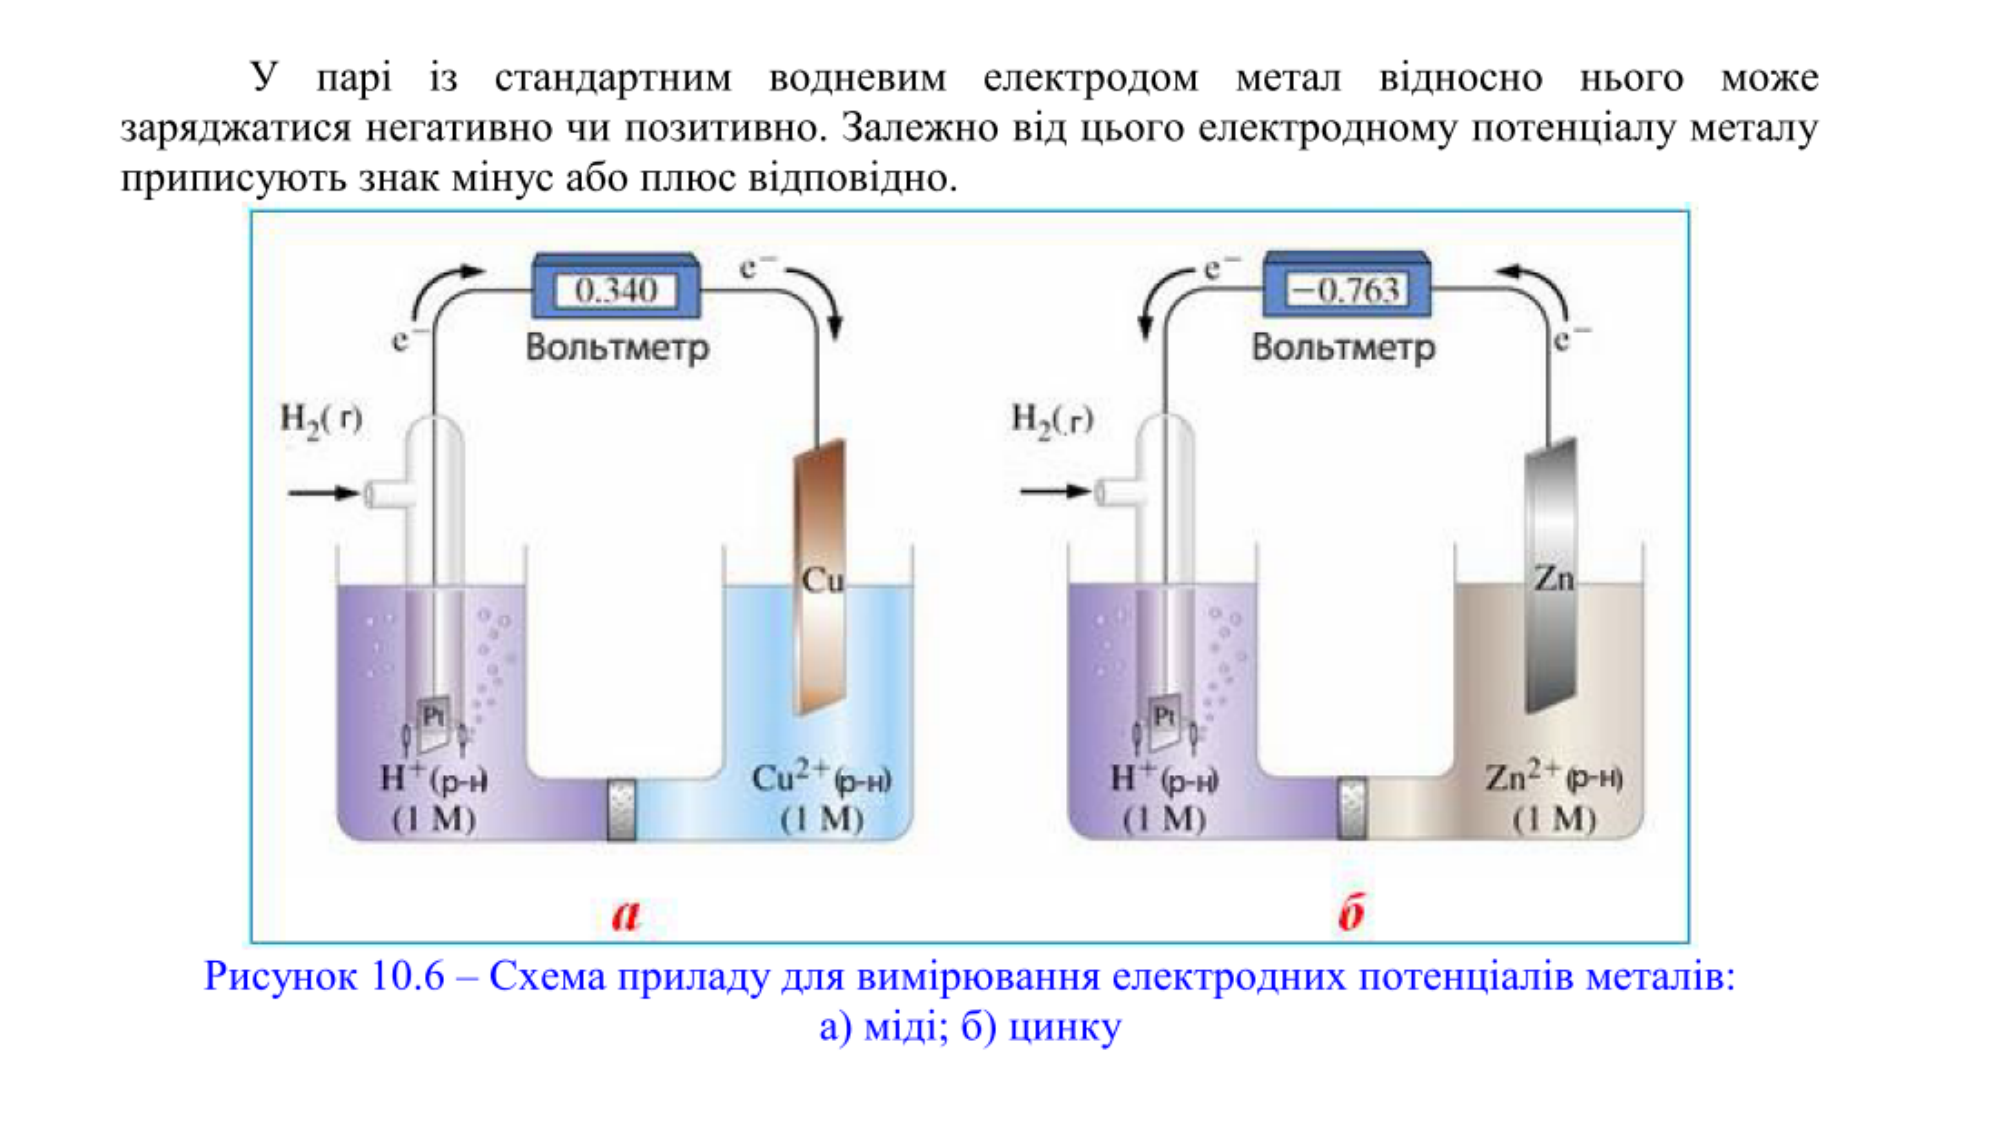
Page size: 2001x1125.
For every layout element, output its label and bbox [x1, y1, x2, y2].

picture [68, 55, 1866, 1070]
